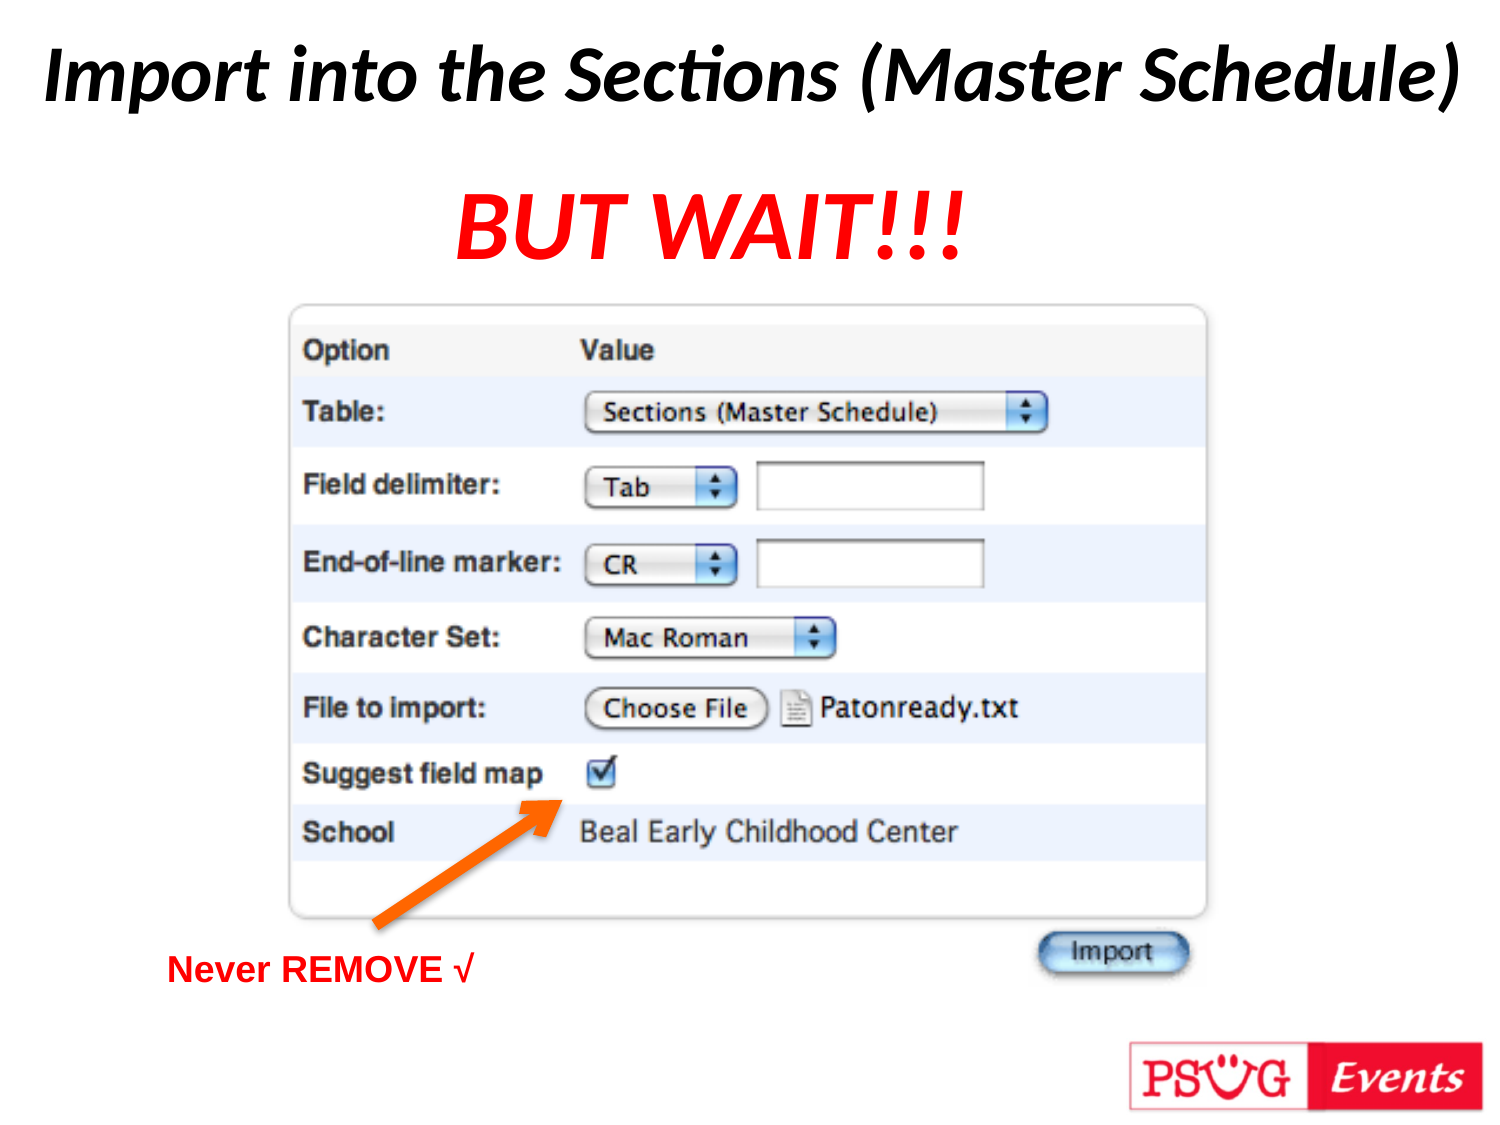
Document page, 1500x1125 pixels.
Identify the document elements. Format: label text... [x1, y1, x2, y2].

picture [1126, 1038, 1488, 1116]
text_box BUT WAIT!!! [439, 151, 984, 260]
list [74, 262, 1426, 1006]
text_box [374, 799, 563, 926]
title Import into the Sections (Master Schedule) [0, 0, 1500, 163]
